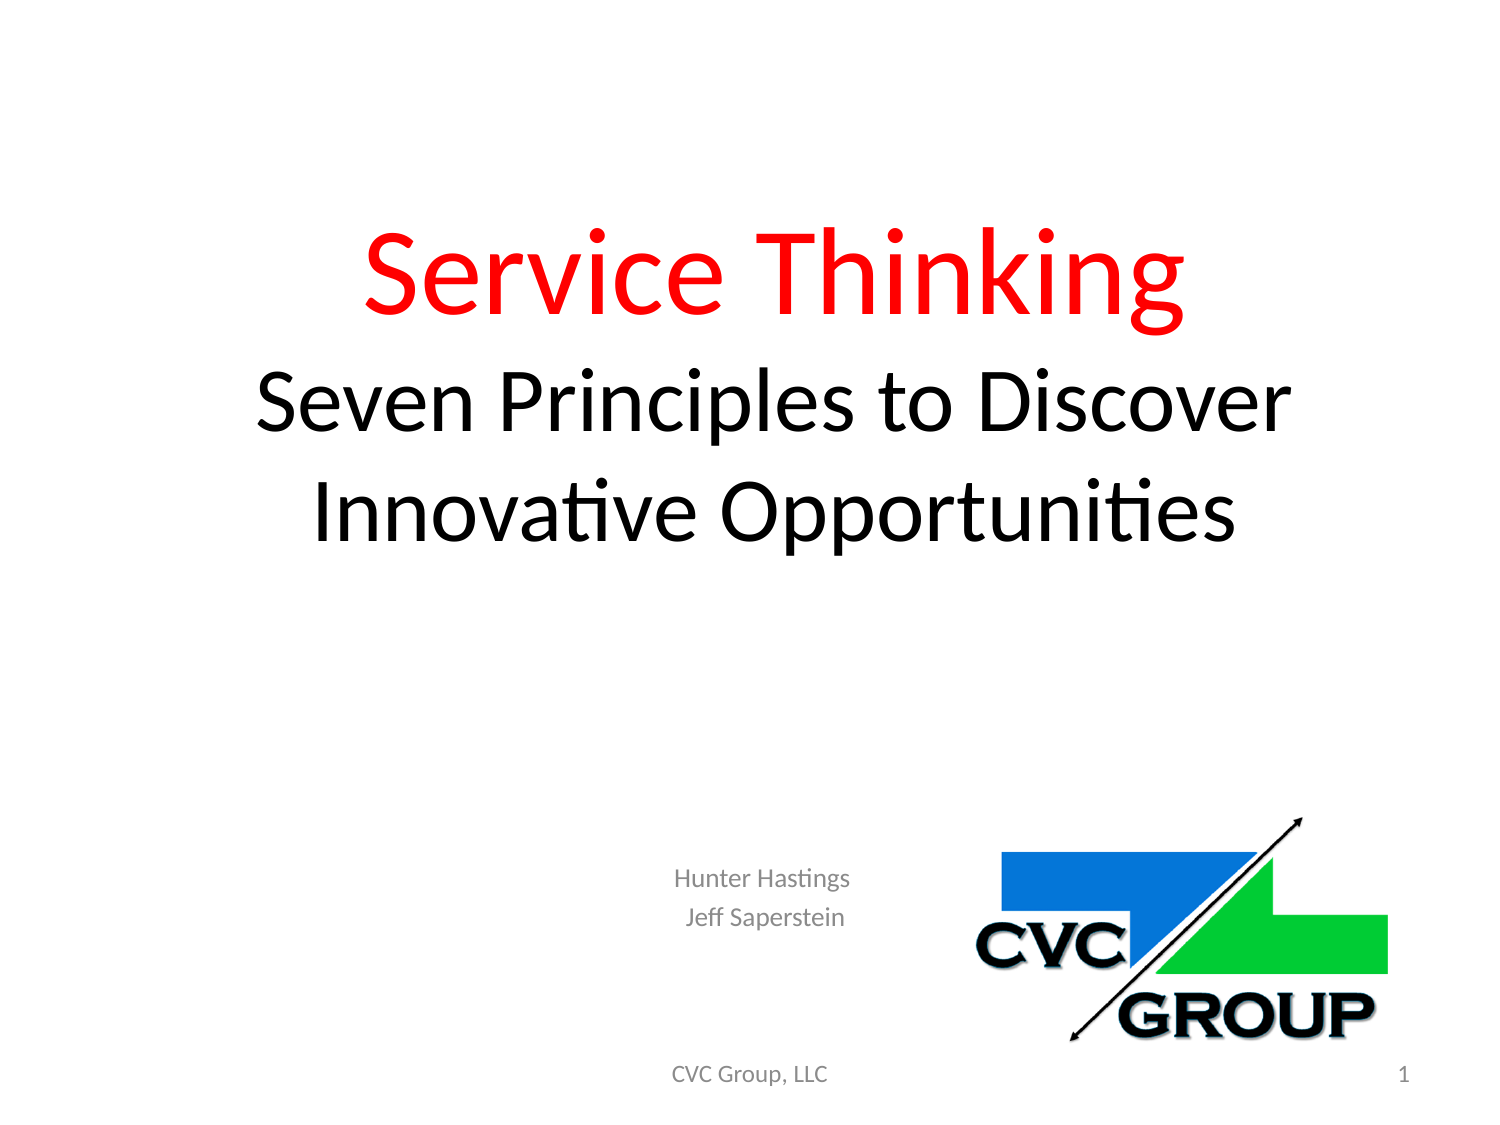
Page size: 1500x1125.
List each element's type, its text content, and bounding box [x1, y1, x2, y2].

slide_number 1 [1074, 1042, 1425, 1103]
footer CVC Group, LLC [512, 1042, 988, 1103]
title Service Thinking Seven Principles to Discover Innovative Opportunities [112, 287, 1438, 463]
subtitle Hunter Hastings Jeff Saperstein [200, 853, 944, 941]
picture [949, 787, 1409, 1062]
